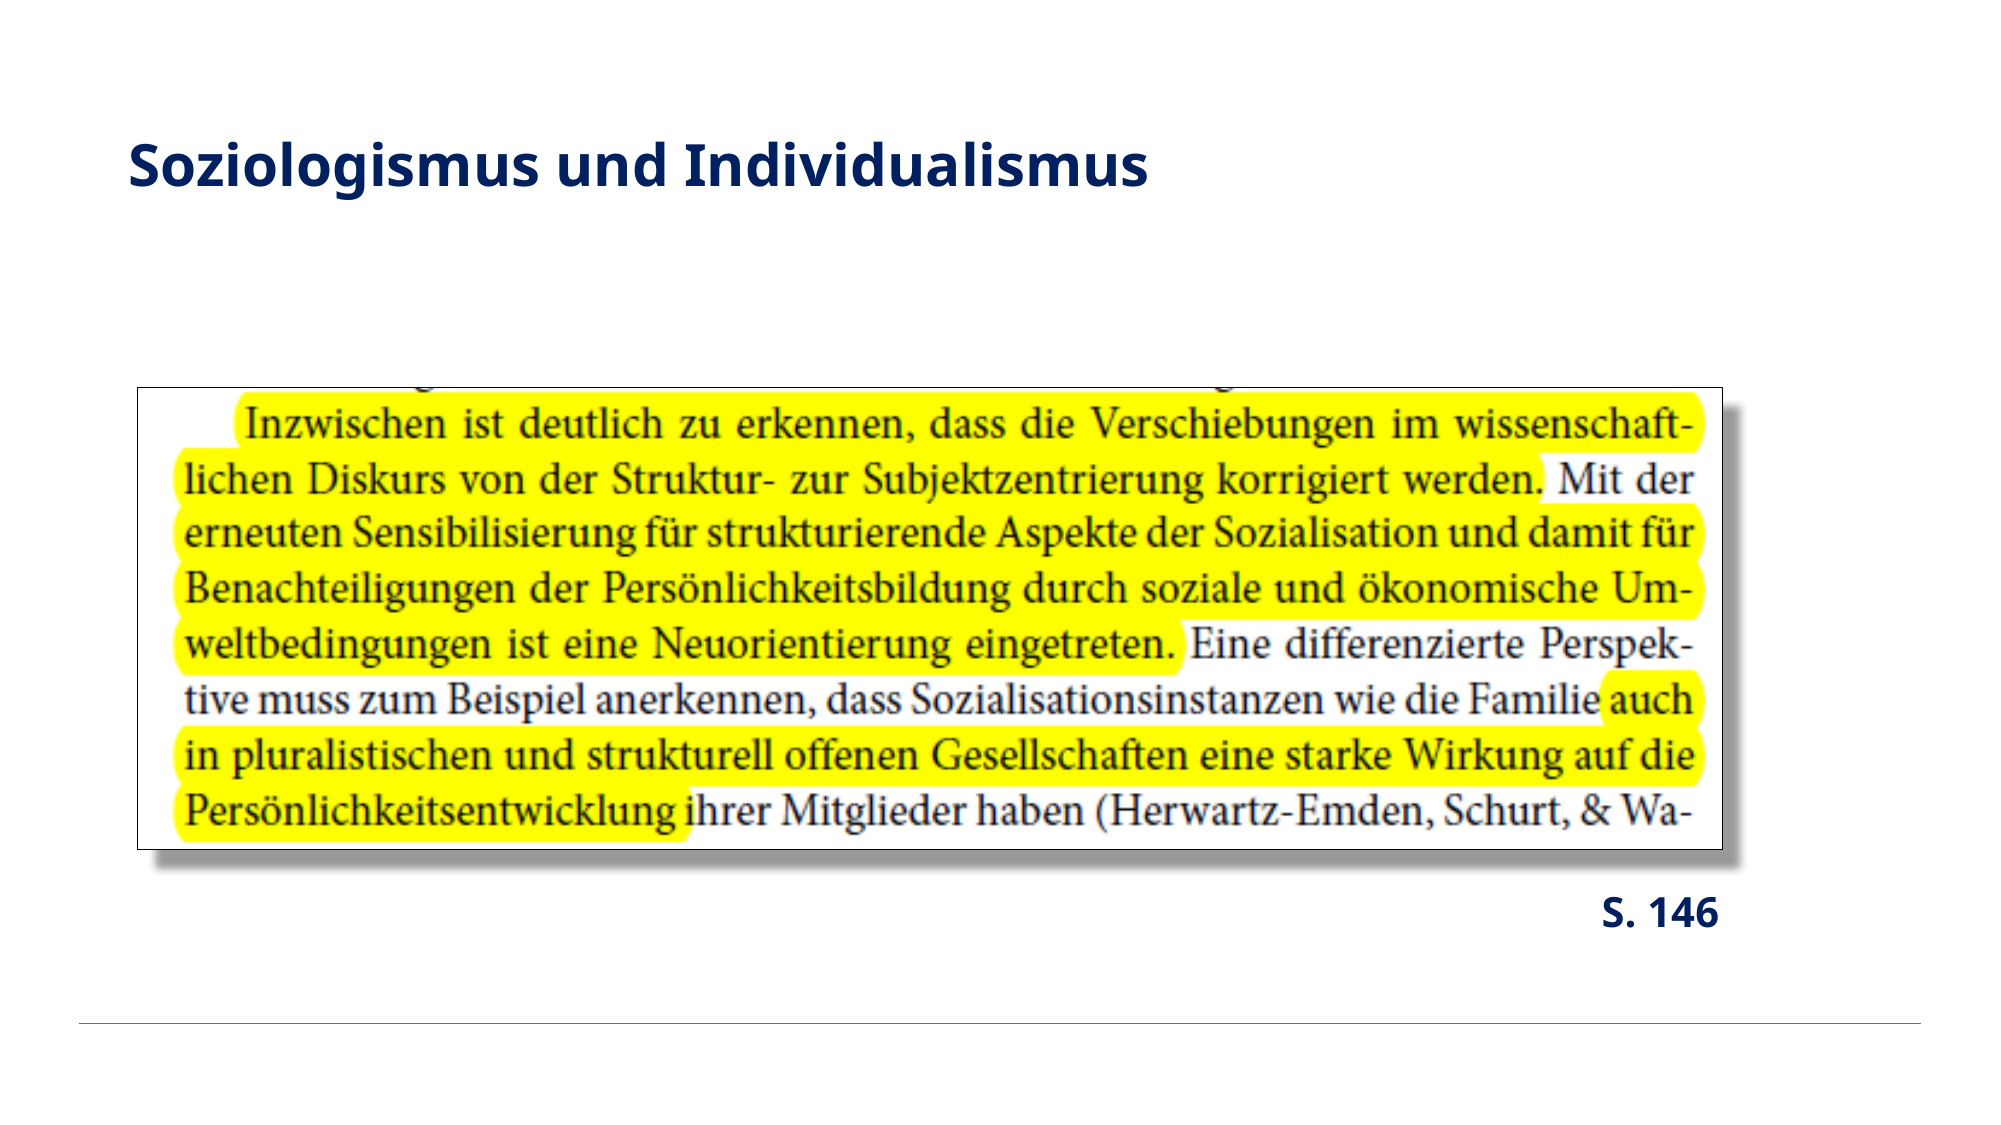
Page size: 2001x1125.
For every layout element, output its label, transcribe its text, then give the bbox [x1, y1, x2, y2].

text_box Soziologismus und Individualismus [114, 120, 1544, 206]
text_box S. 146 [1586, 861, 1824, 1017]
picture [137, 388, 1723, 850]
